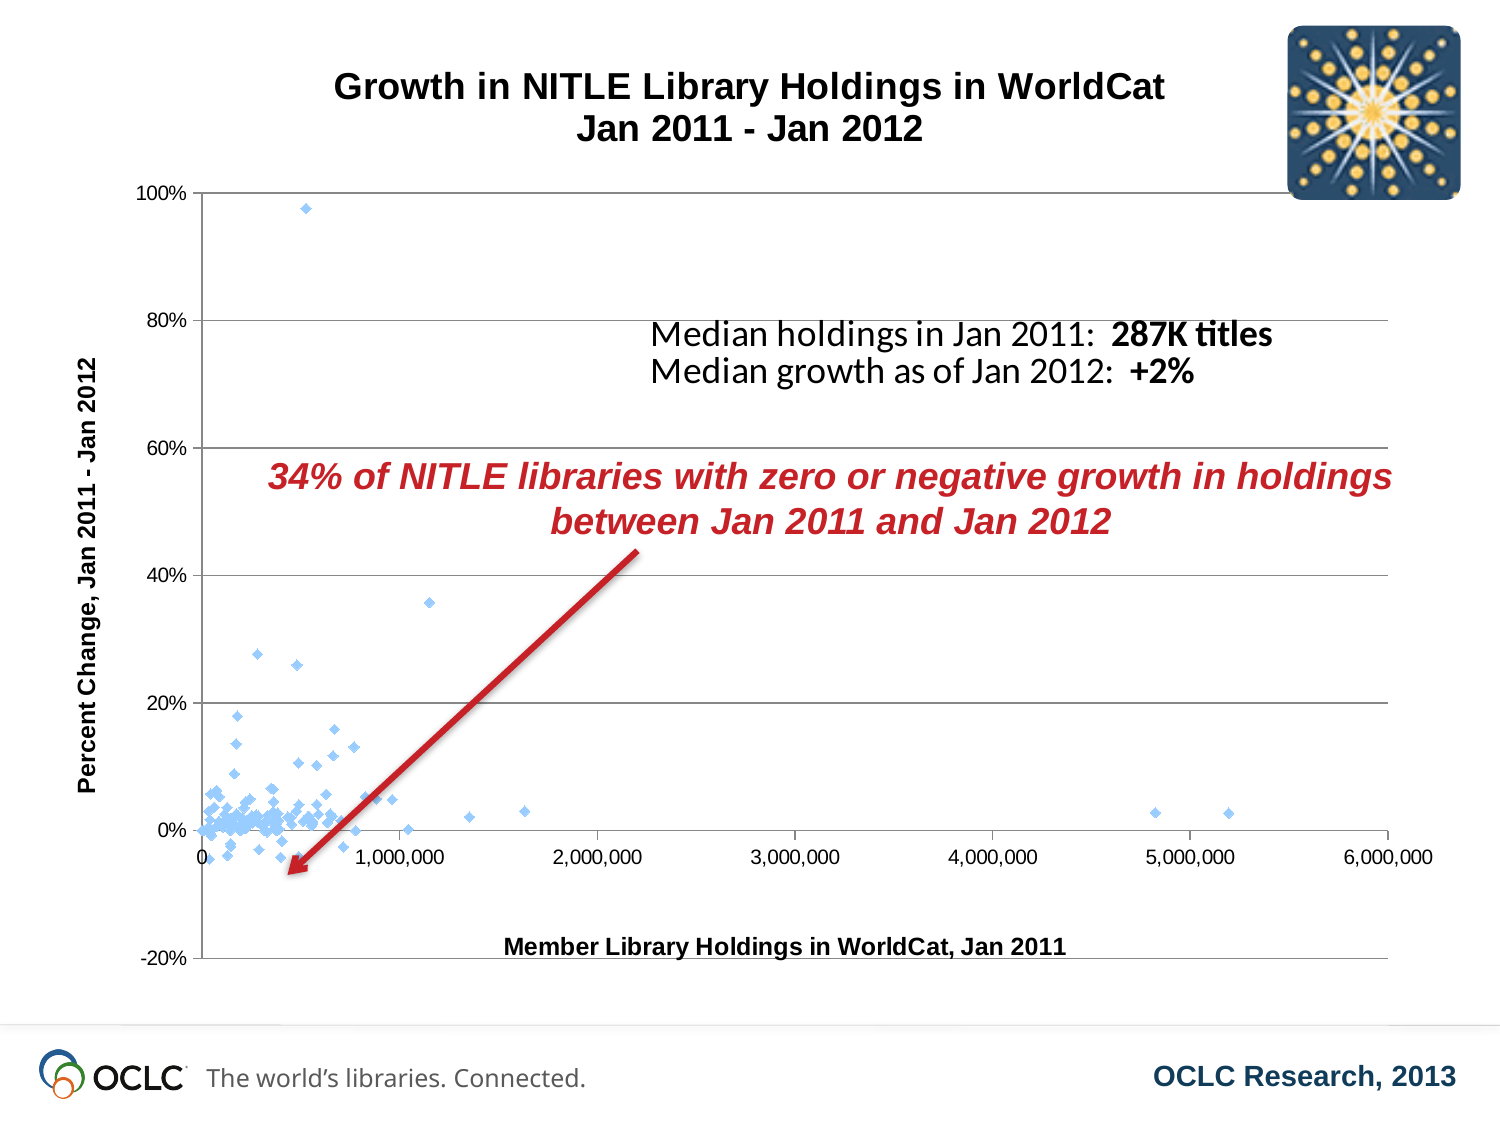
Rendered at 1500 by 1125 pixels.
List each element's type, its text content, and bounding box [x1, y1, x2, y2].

picture [1287, 25, 1461, 201]
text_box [287, 550, 638, 876]
chart [38, 24, 1462, 1058]
picture [39, 1058, 188, 1099]
text_box OCLC Research, 2013 [1138, 1049, 1472, 1100]
